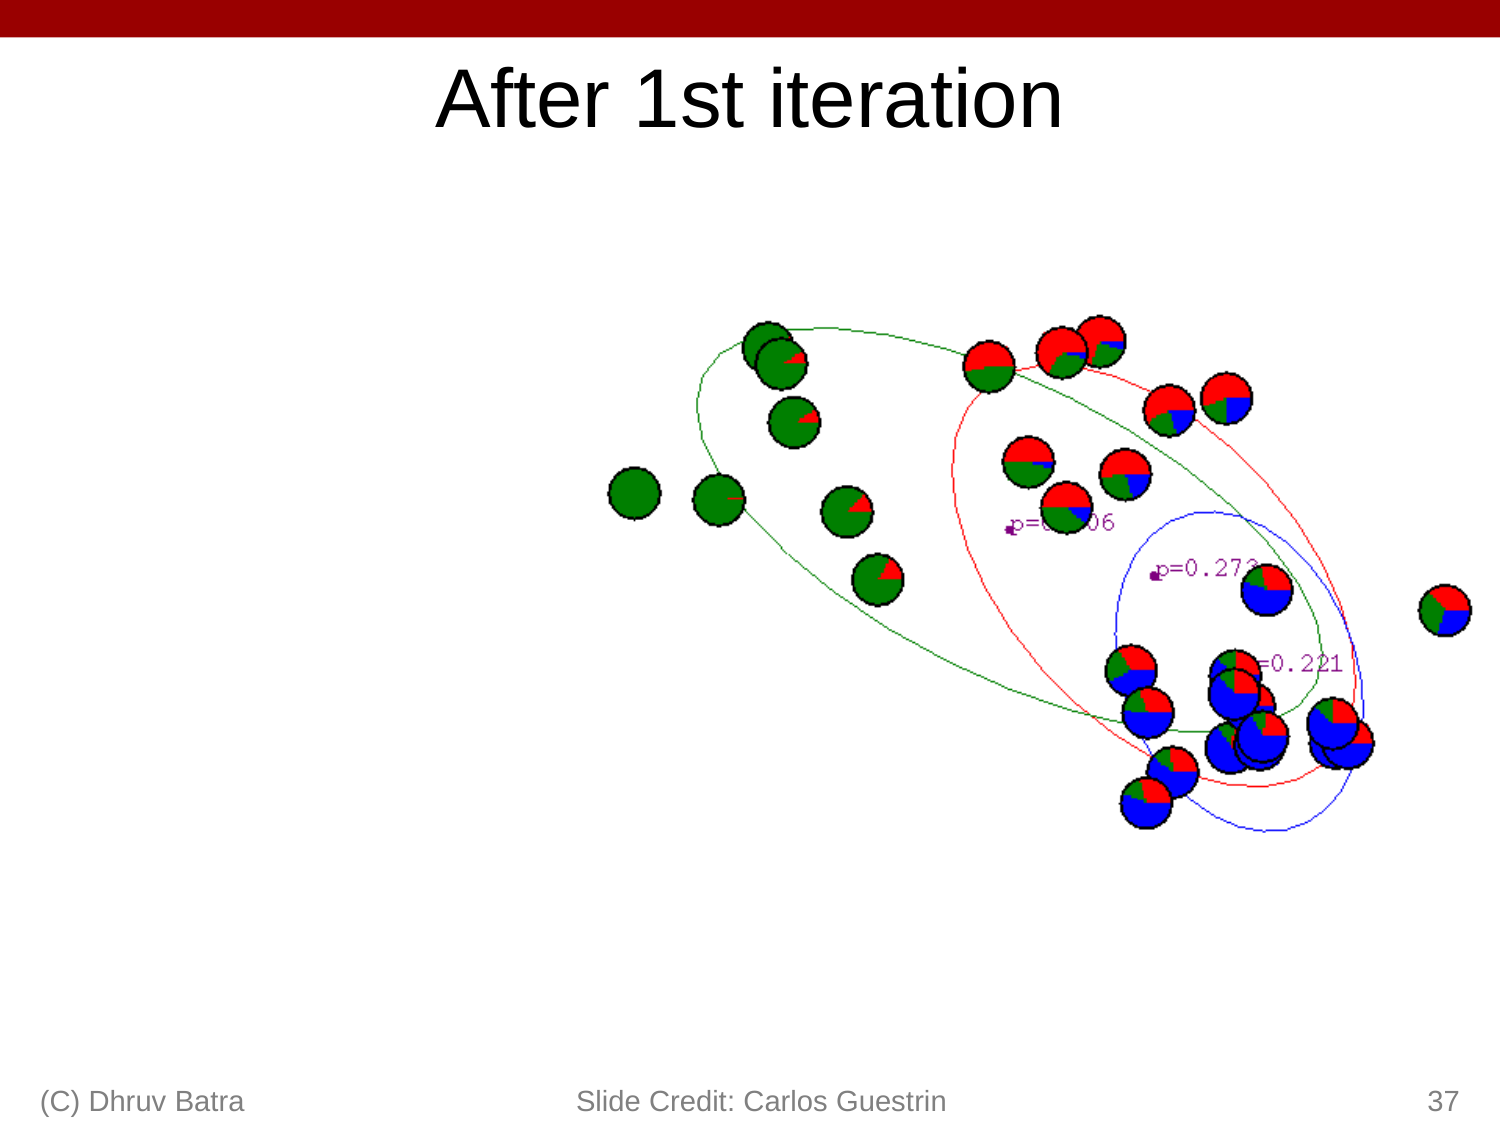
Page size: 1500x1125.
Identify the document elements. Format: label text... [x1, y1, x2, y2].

slide_number 37 [1162, 1072, 1476, 1125]
footer (C) Dhruv Batra [24, 1049, 501, 1125]
text_box Slide Credit: Carlos Guestrin [524, 1072, 963, 1125]
title After 1st iteration [112, 37, 1388, 151]
picture [512, 74, 1499, 1063]
